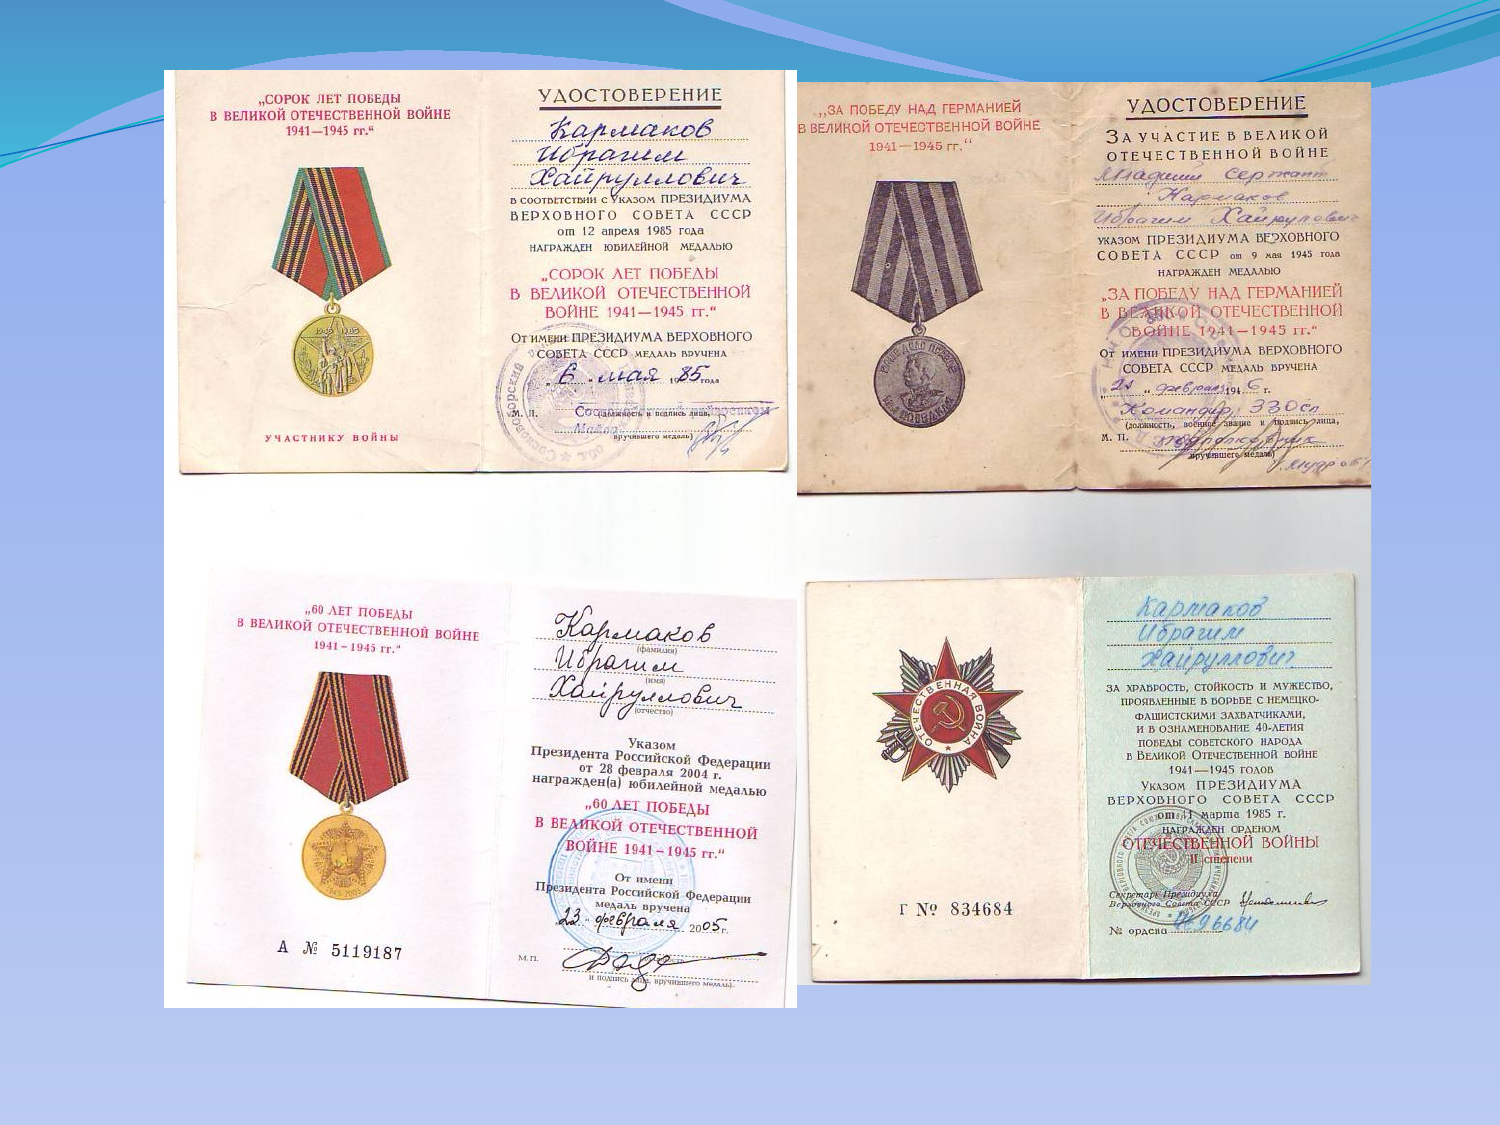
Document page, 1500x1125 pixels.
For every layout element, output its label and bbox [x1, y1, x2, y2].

picture [800, 81, 1372, 985]
picture [163, 70, 798, 1009]
